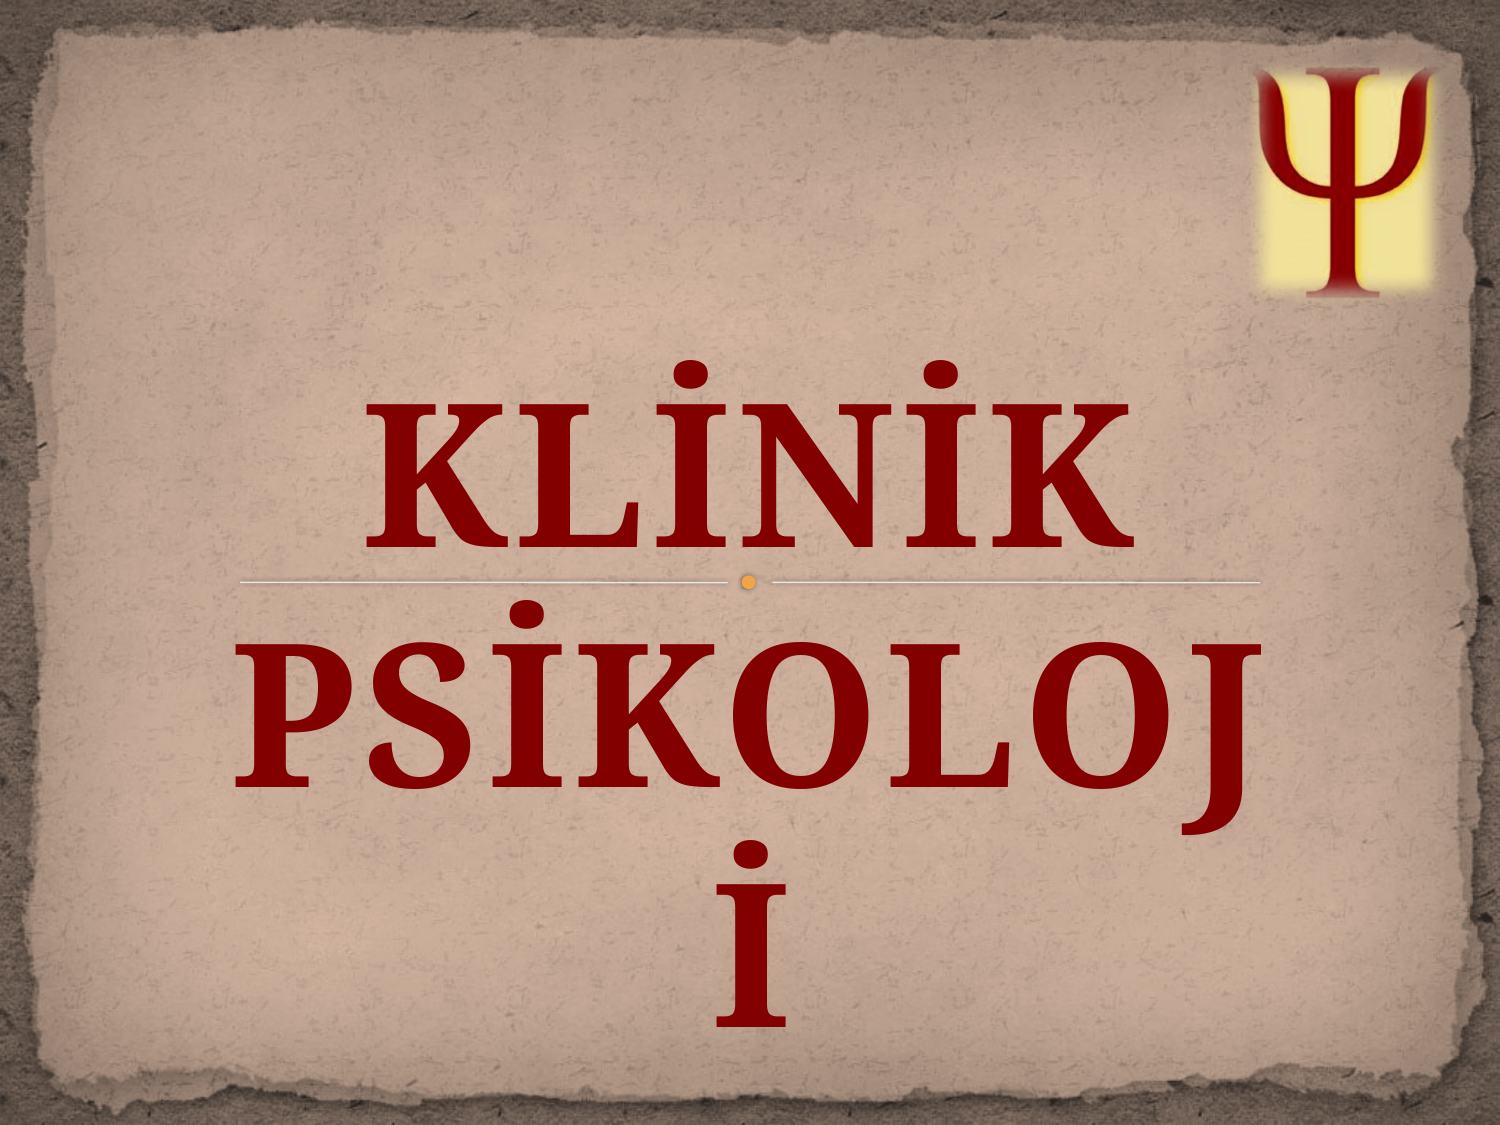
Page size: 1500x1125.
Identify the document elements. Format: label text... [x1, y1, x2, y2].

text_box KLİNİK PSİKOLOJİ [175, 339, 1328, 1075]
picture [1244, 60, 1448, 306]
